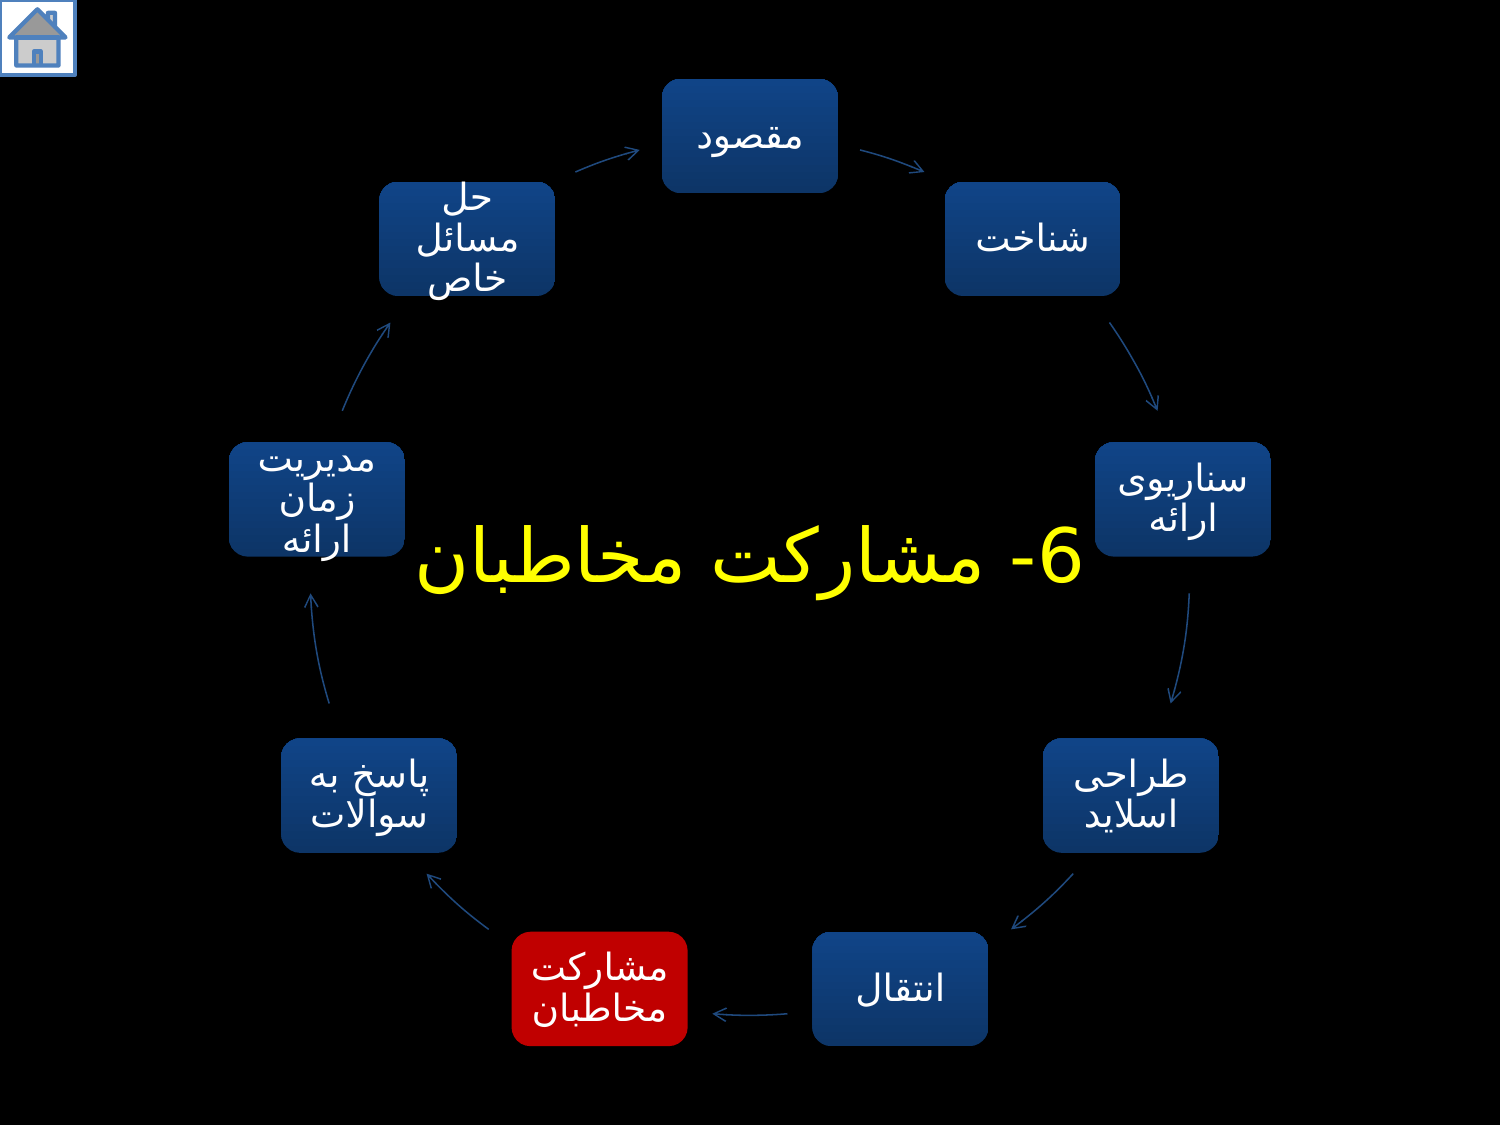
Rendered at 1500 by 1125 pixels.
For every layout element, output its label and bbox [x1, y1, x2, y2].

text_box [77, 77, 1423, 1048]
text_box [0, 0, 77, 77]
